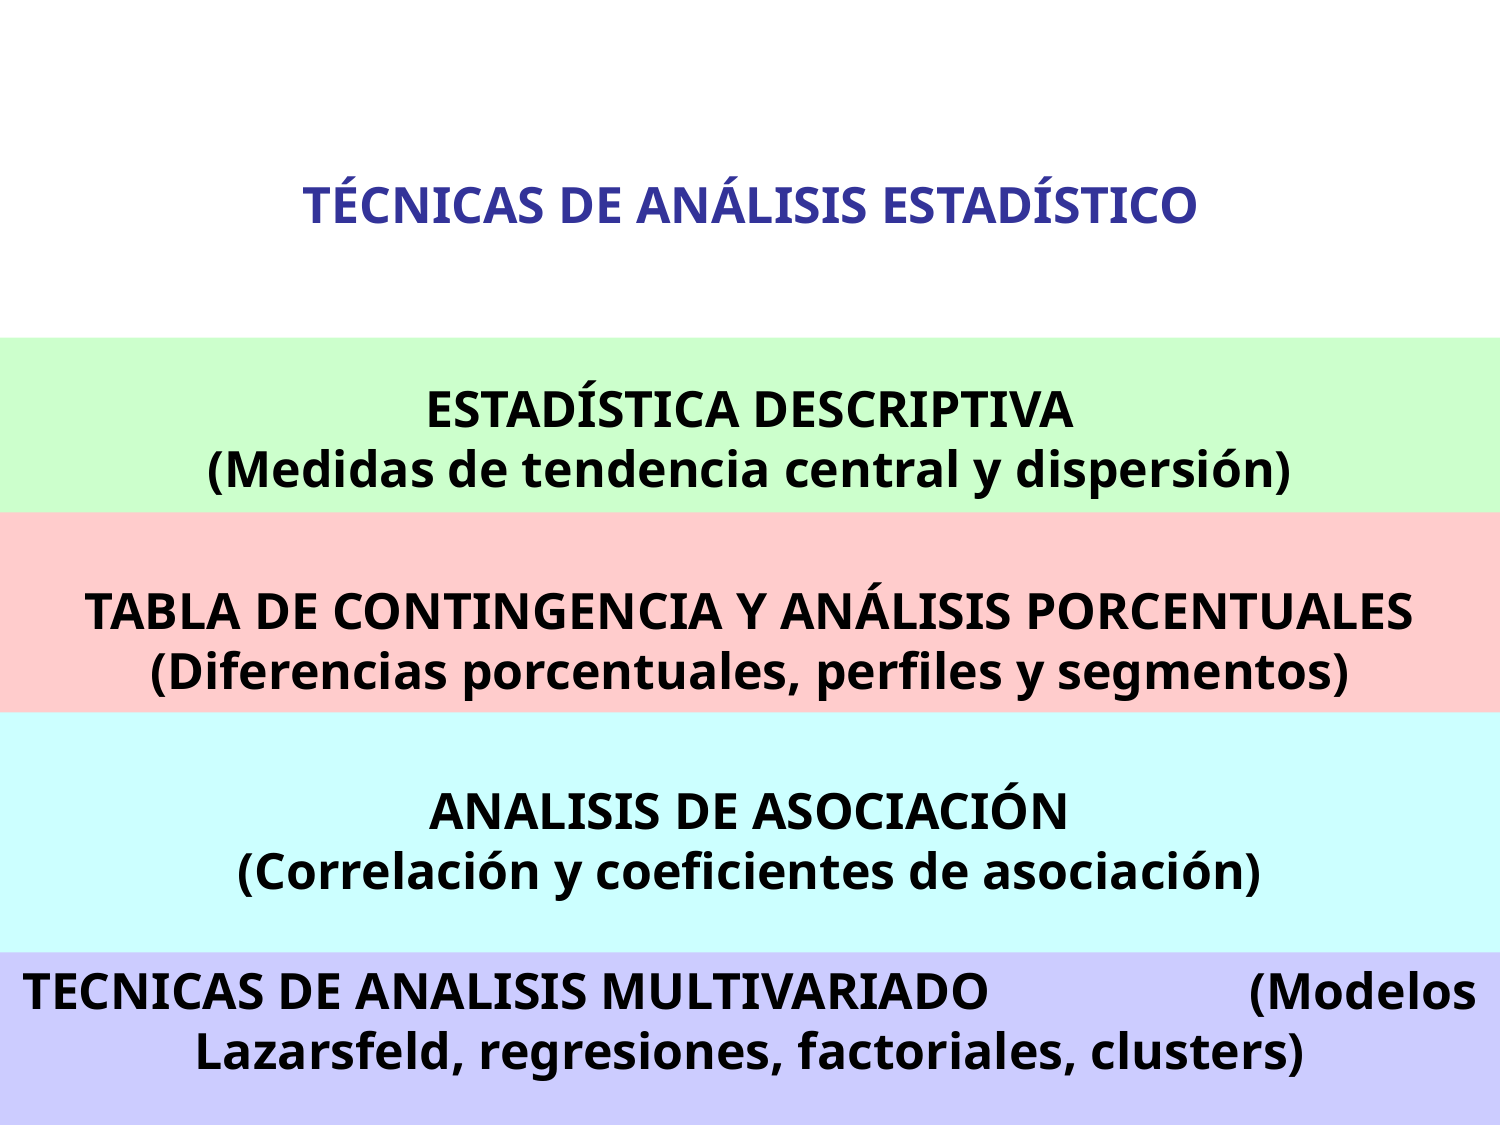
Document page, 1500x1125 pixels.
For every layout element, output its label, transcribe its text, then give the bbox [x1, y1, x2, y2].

text_box TABLA DE CONTINGENCIA Y ANÁLISIS PORCENTUALES (Diferencias porcentuales, perfiles y segmentos) [0, 512, 1500, 712]
text_box TÉCNICAS DE ANÁLISIS ESTADÍSTICO [287, 166, 1215, 242]
text_box ESTADÍSTICA DESCRIPTIVA (Medidas de tendencia central y dispersión) [0, 337, 1500, 512]
text_box ANALISIS DE ASOCIACIÓN (Correlación y coeficientes de asociación) [0, 712, 1500, 952]
text_box TECNICAS DE ANALISIS MULTIVARIADO (Modelos Lazarsfeld, regresiones, factoriales, clusters) [0, 952, 1500, 1125]
